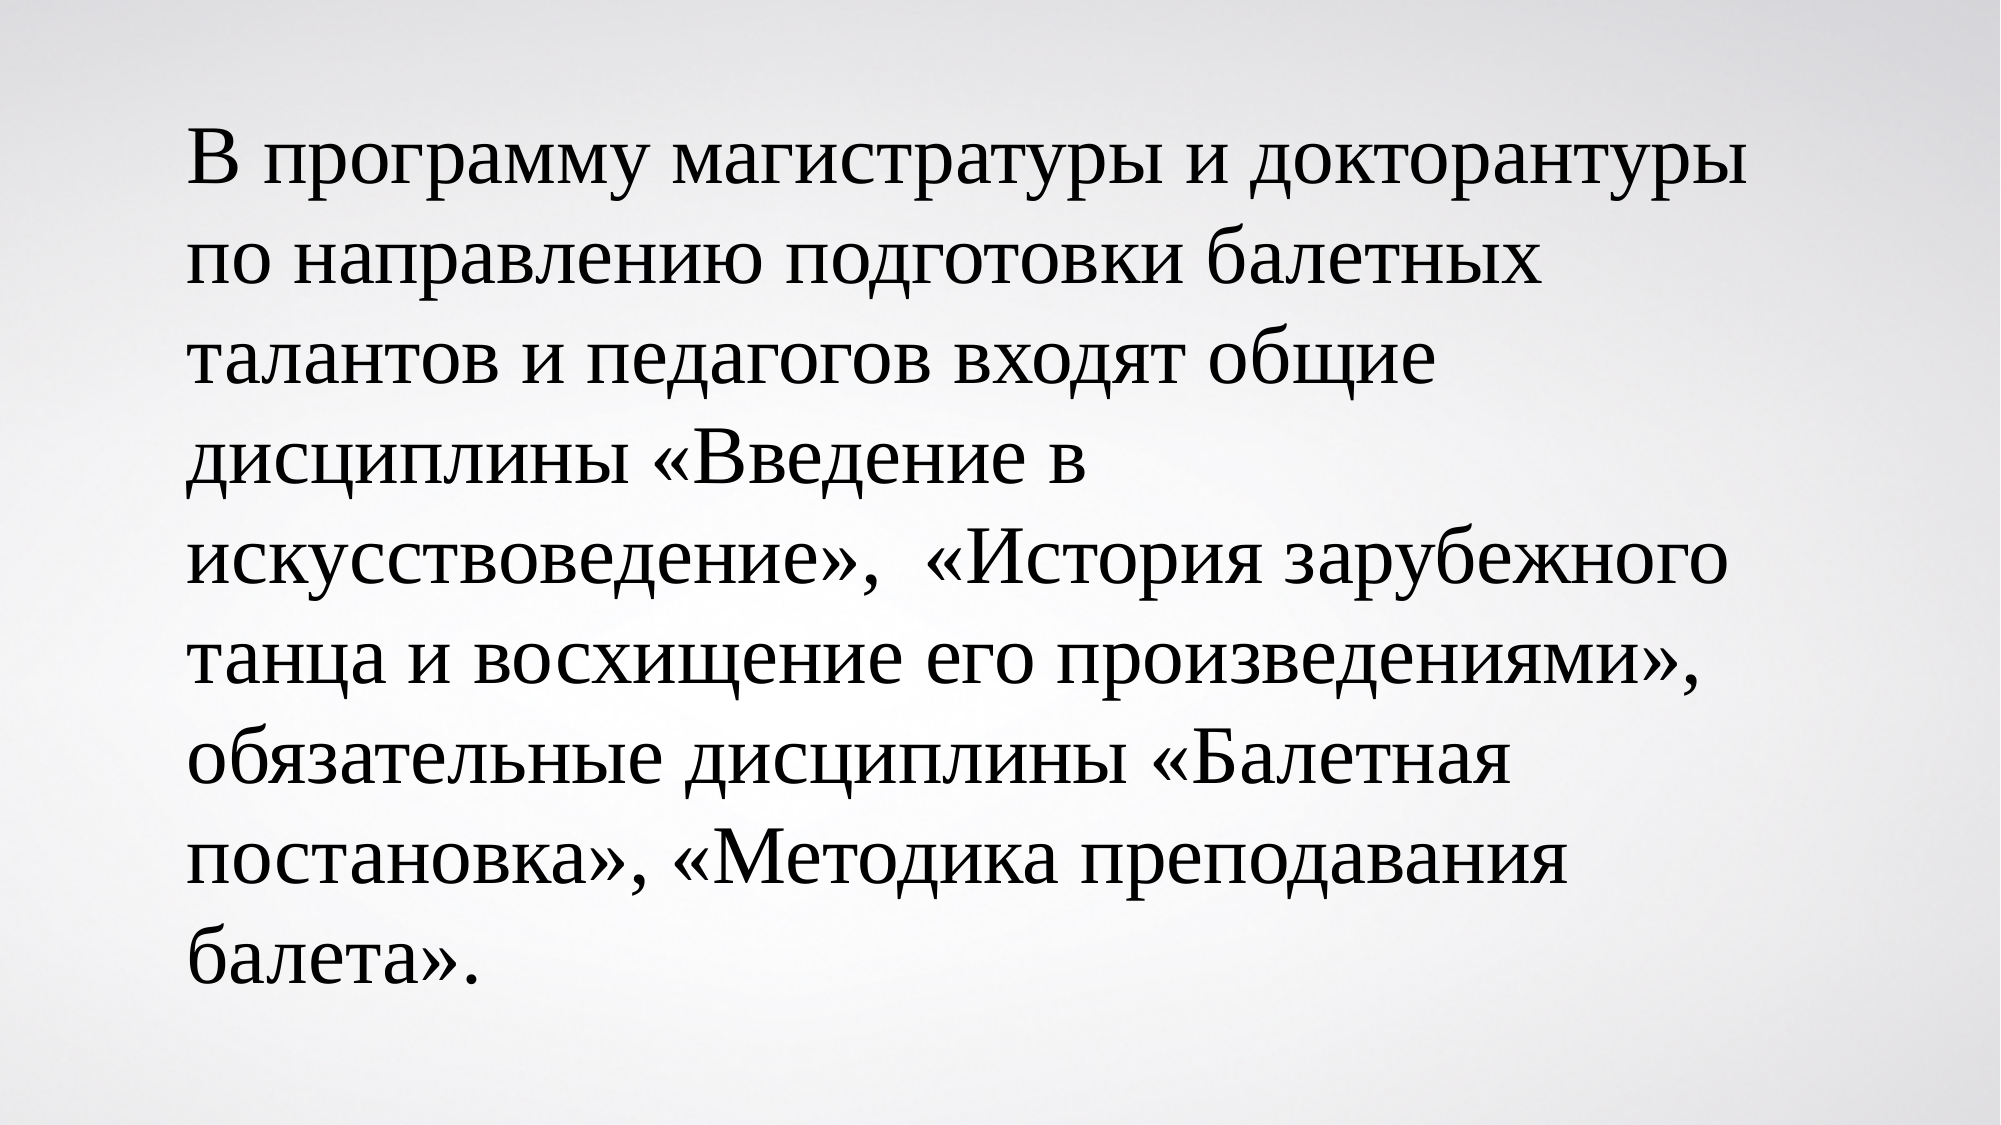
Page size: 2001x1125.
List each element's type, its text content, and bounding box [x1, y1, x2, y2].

picture [0, 0, 2001, 1125]
text_box В программу магистратуры и докторантуры по направлению подготовки балетных талантов и педагогов входят общие дисциплины «Введение в искусствоведение», «История зарубежного танца и восхищение его произведениями», обязательные дисциплины «Балетная постановка», «Методика преподавания балета». [172, 92, 1805, 1008]
